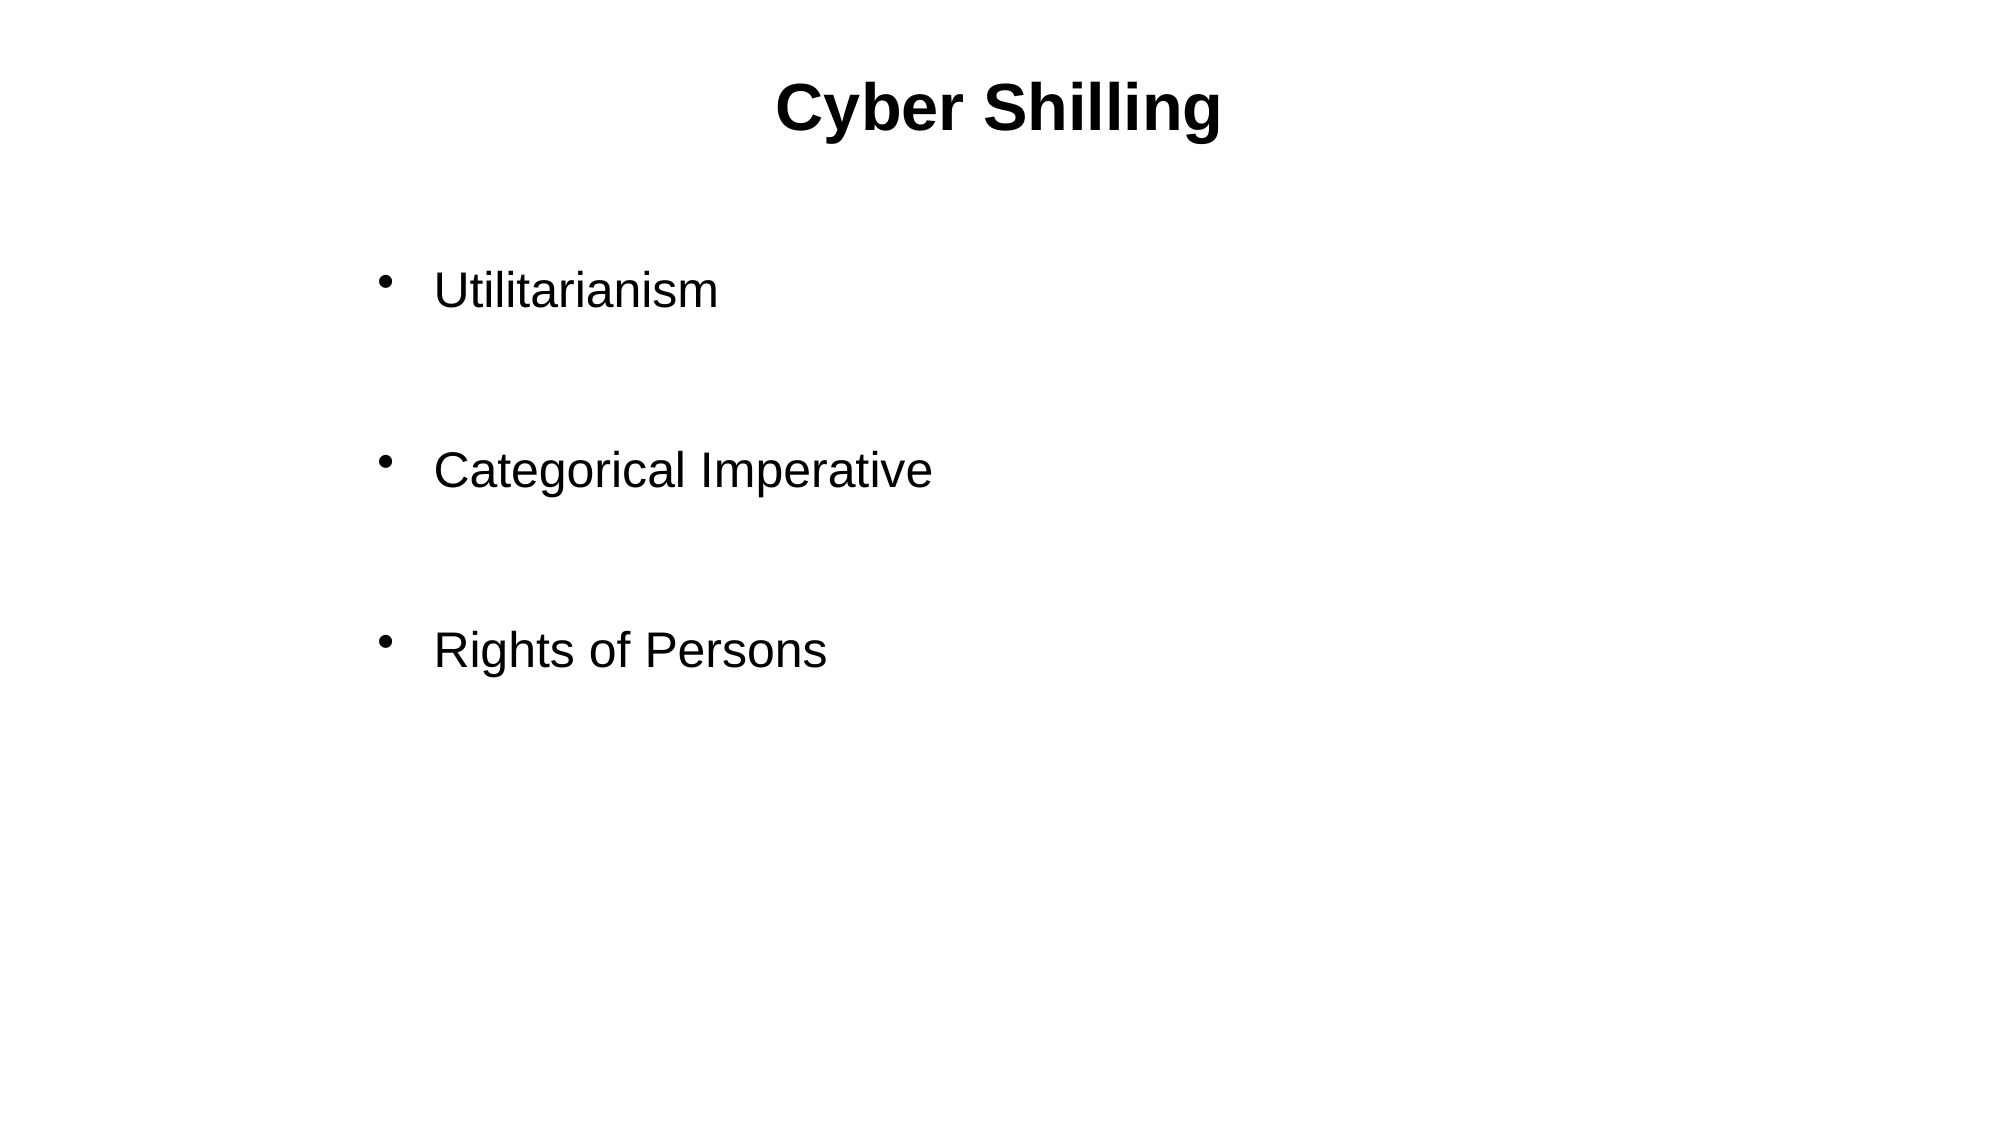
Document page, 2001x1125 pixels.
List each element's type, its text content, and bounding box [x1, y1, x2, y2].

text_box Utilitarianism Categorical Imperative Rights of Persons [362, 249, 1613, 685]
title Cyber Shilling [324, 45, 1675, 163]
